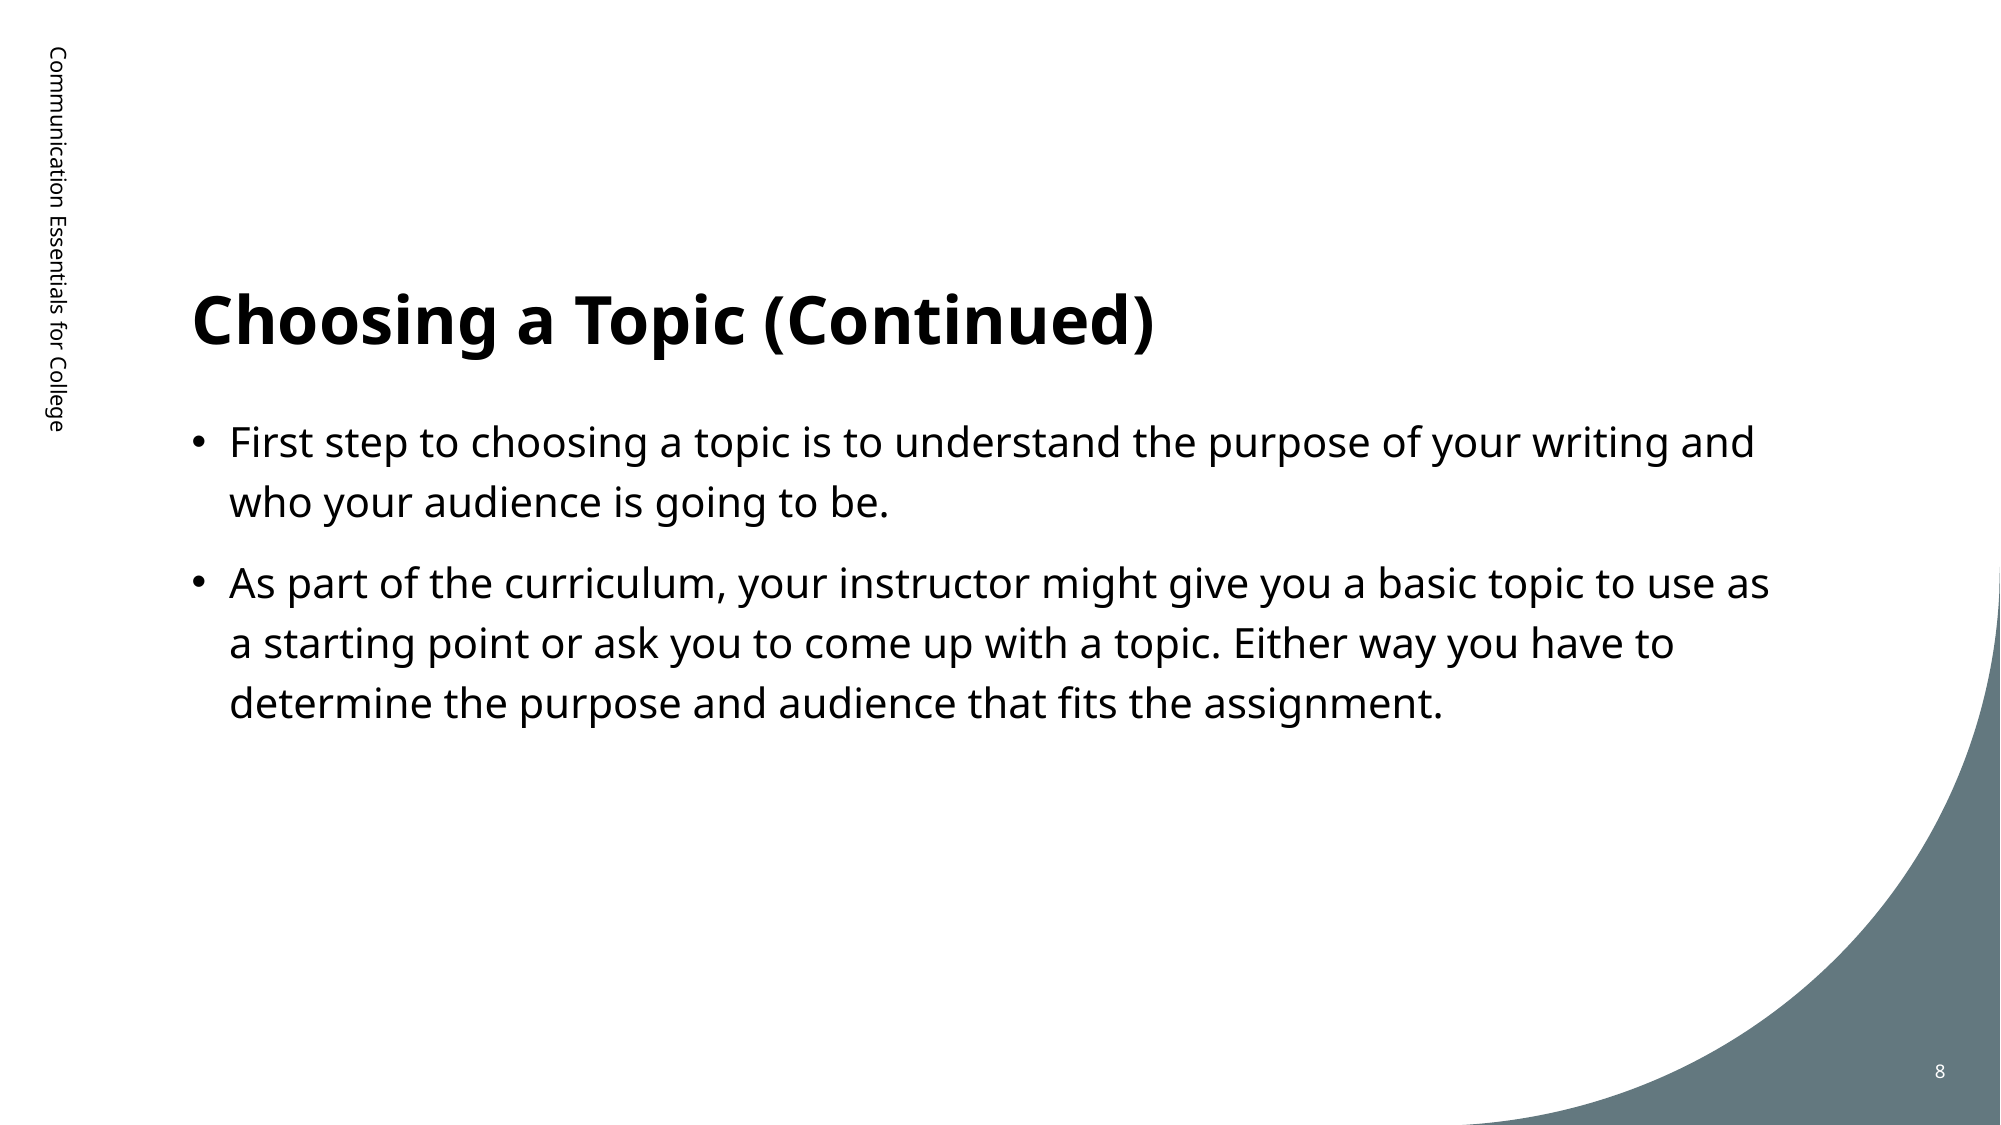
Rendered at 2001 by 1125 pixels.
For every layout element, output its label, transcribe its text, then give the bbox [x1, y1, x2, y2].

slide_number 8 [1893, 1042, 1961, 1103]
footer Communication Essentials for College [20, 31, 80, 661]
title Choosing a Topic (Continued) [176, 118, 1809, 366]
list First step to choosing a topic is to understand the purpose of your writing and who your audience is going to be. As part of the curriculum, your instructor might give you a basic topic to use as a starting point or ask you to come up with a topic. Either way you have to determine the purpose and audience that fits the assignment. [176, 398, 1809, 975]
